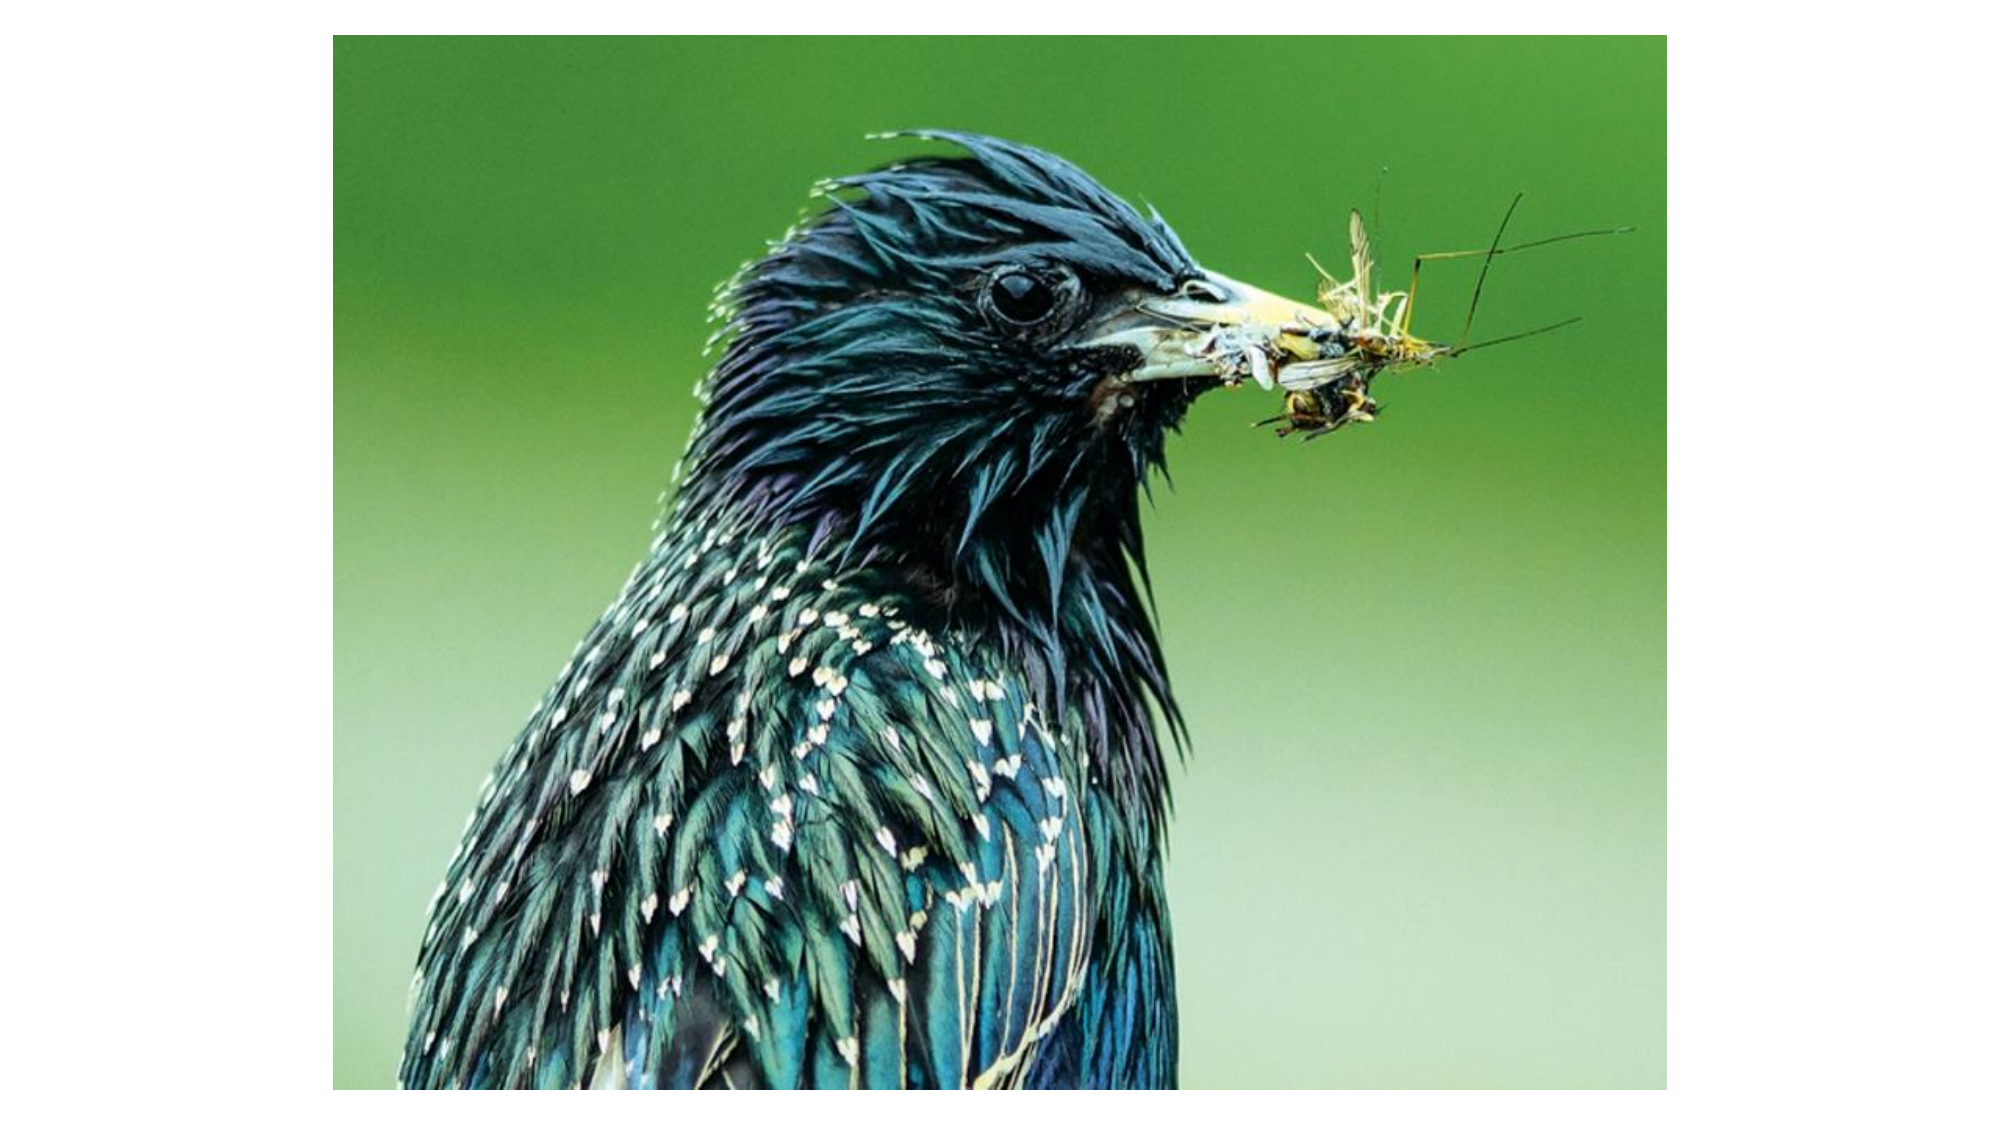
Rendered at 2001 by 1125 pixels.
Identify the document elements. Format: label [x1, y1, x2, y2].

picture [333, 35, 1667, 1090]
